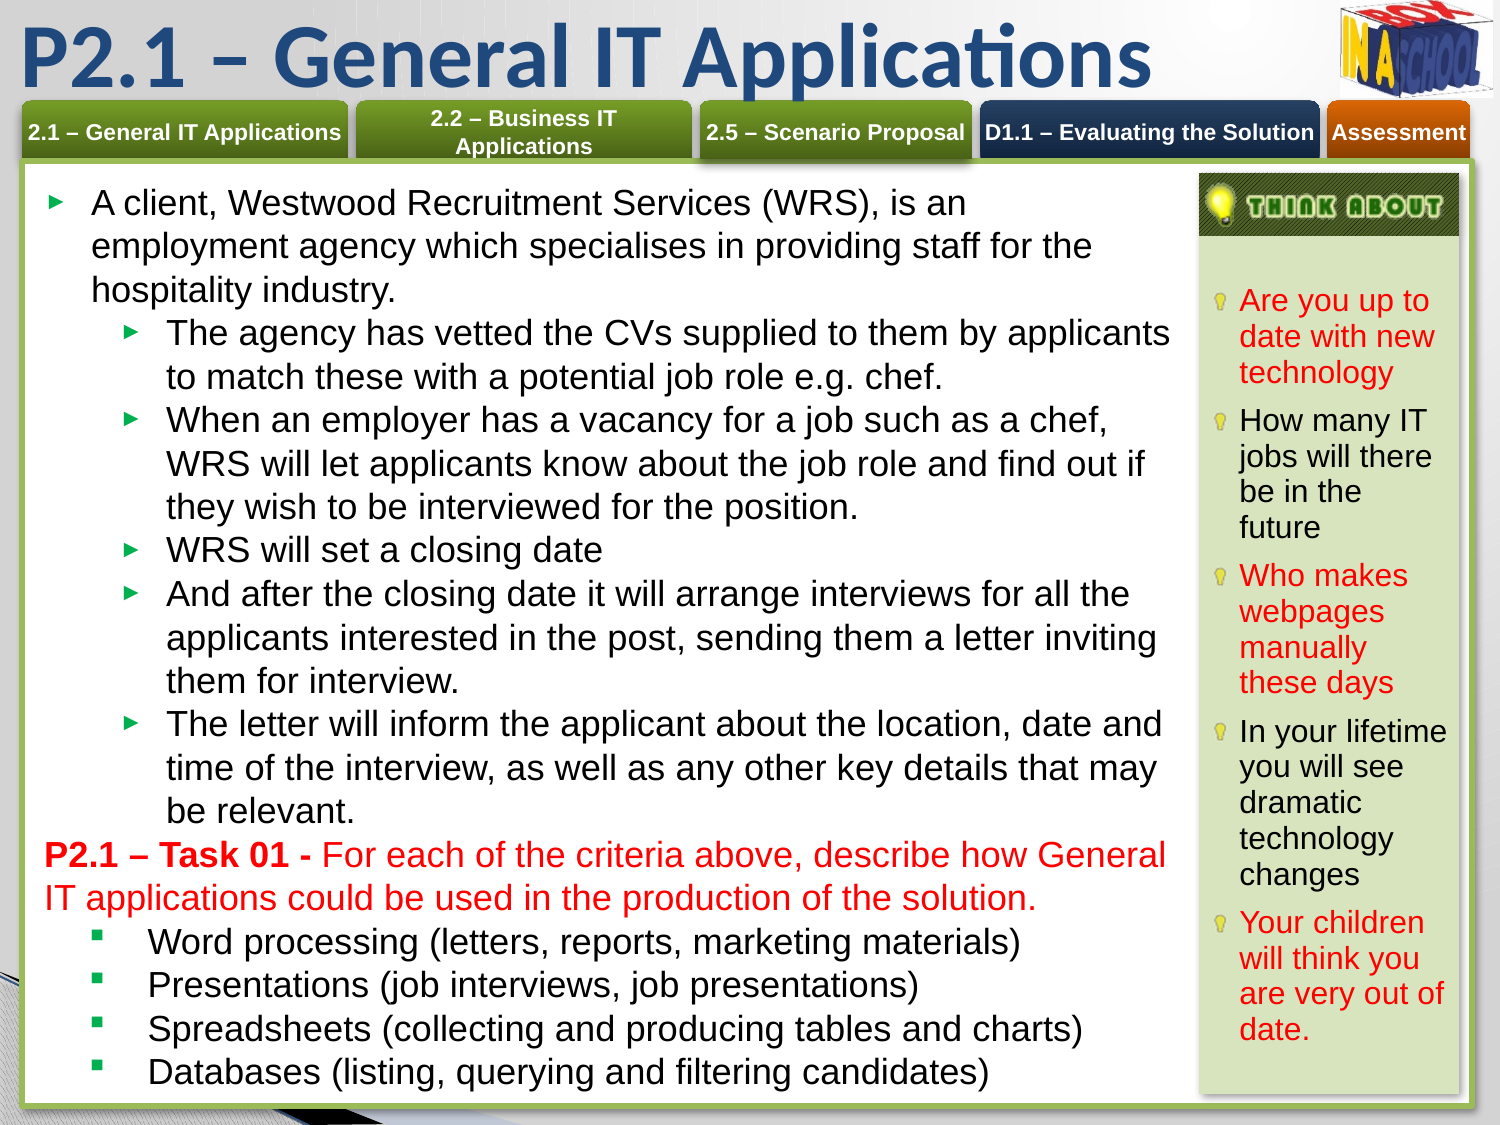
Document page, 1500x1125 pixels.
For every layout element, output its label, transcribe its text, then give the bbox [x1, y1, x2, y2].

picture [1210, 911, 1229, 934]
picture [1210, 719, 1229, 743]
picture [1204, 180, 1448, 232]
picture [1210, 289, 1229, 312]
table_header [1199, 173, 1459, 236]
table_cell Are you up to date with new technology How many IT jobs will there be in the future Who makes webpages manually these days In your lifetime you will see dramatic technology changes Your children will think you are very out of date. [1199, 236, 1459, 1094]
text_box A client, Westwood Recruitment Services (WRS), is an employment agency which specialises in providing staff for the hospitality industry. The agency has vetted the CVs supplied to them by applicants to match these with a potential job role e.g. chef. When an employer has a vacancy for a job such as a chef, WRS will let applicants know about the job role and find out if they wish to be interviewed for the position. WRS will set a closing date And after the closing date it will arrange interviews for all the applicants interested in the post, sending them a letter inviting them for interview. The letter will inform the applicant about the location, date and time of the interview, as well as any other key details that may be relevant. P2.1 – Task 01 - For each of the criteria above, describe how General IT applications could be used in the production of the solution. Word processing (letters, reports, marketing materials) Presentations (job interviews, job presentations) Spreadsheets (collecting and producing tables and charts) Databases (listing, querying and filtering candidates) [29, 171, 1187, 1100]
text_box P2.1 – General IT Applications [5, 0, 1306, 102]
picture [1340, 0, 1494, 98]
picture [1210, 564, 1229, 587]
picture [1210, 409, 1229, 432]
picture [281, 1114, 303, 1125]
